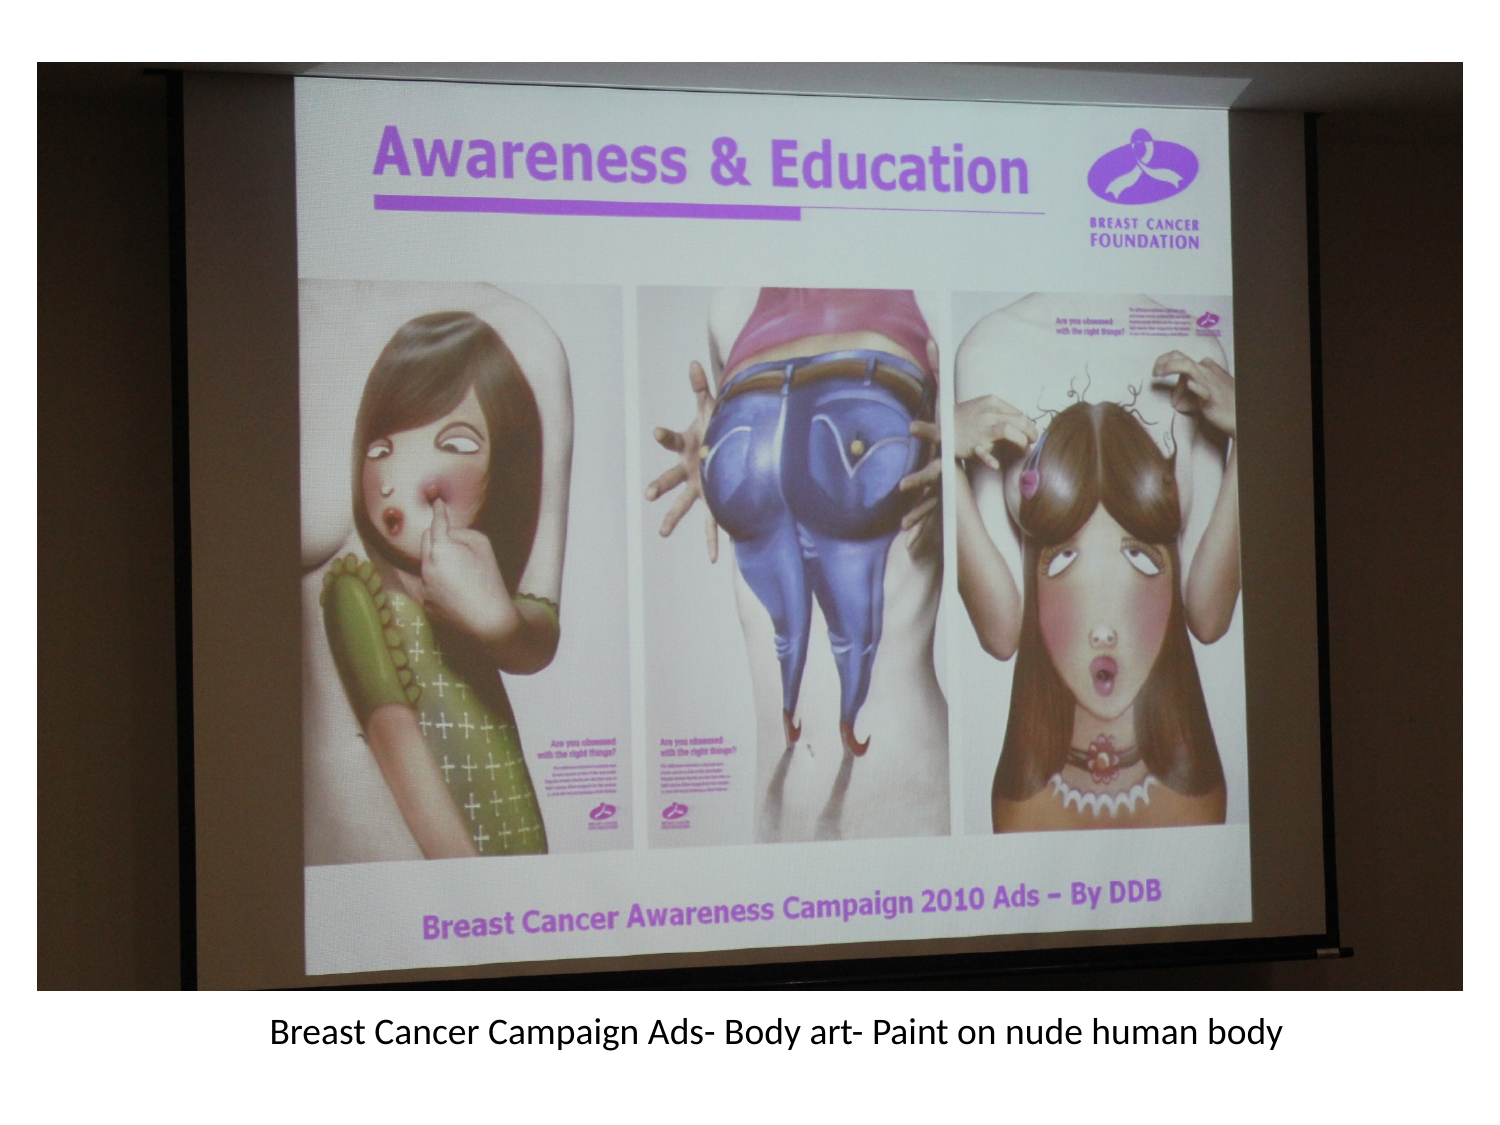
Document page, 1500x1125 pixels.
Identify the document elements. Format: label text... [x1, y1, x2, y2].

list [37, 62, 1463, 991]
text_box Breast Cancer Campaign Ads- Body art- Paint on nude human body [162, 999, 1400, 1060]
